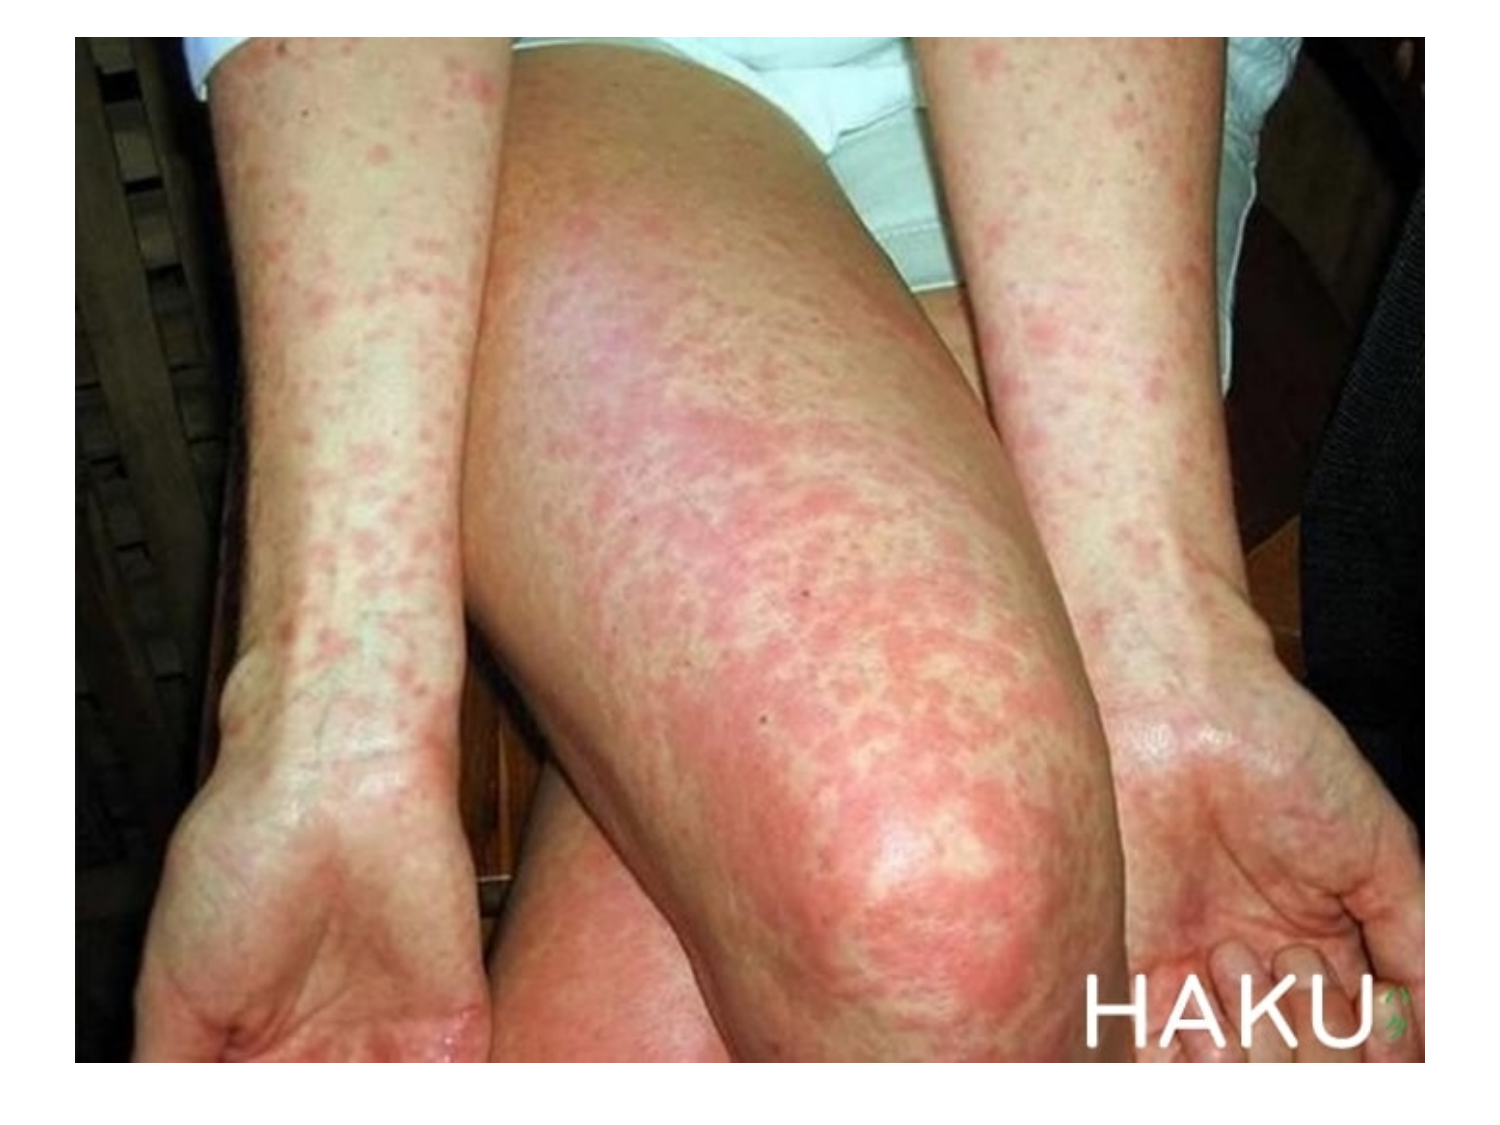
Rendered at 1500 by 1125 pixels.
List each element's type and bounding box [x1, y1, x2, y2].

picture [74, 37, 1426, 1063]
